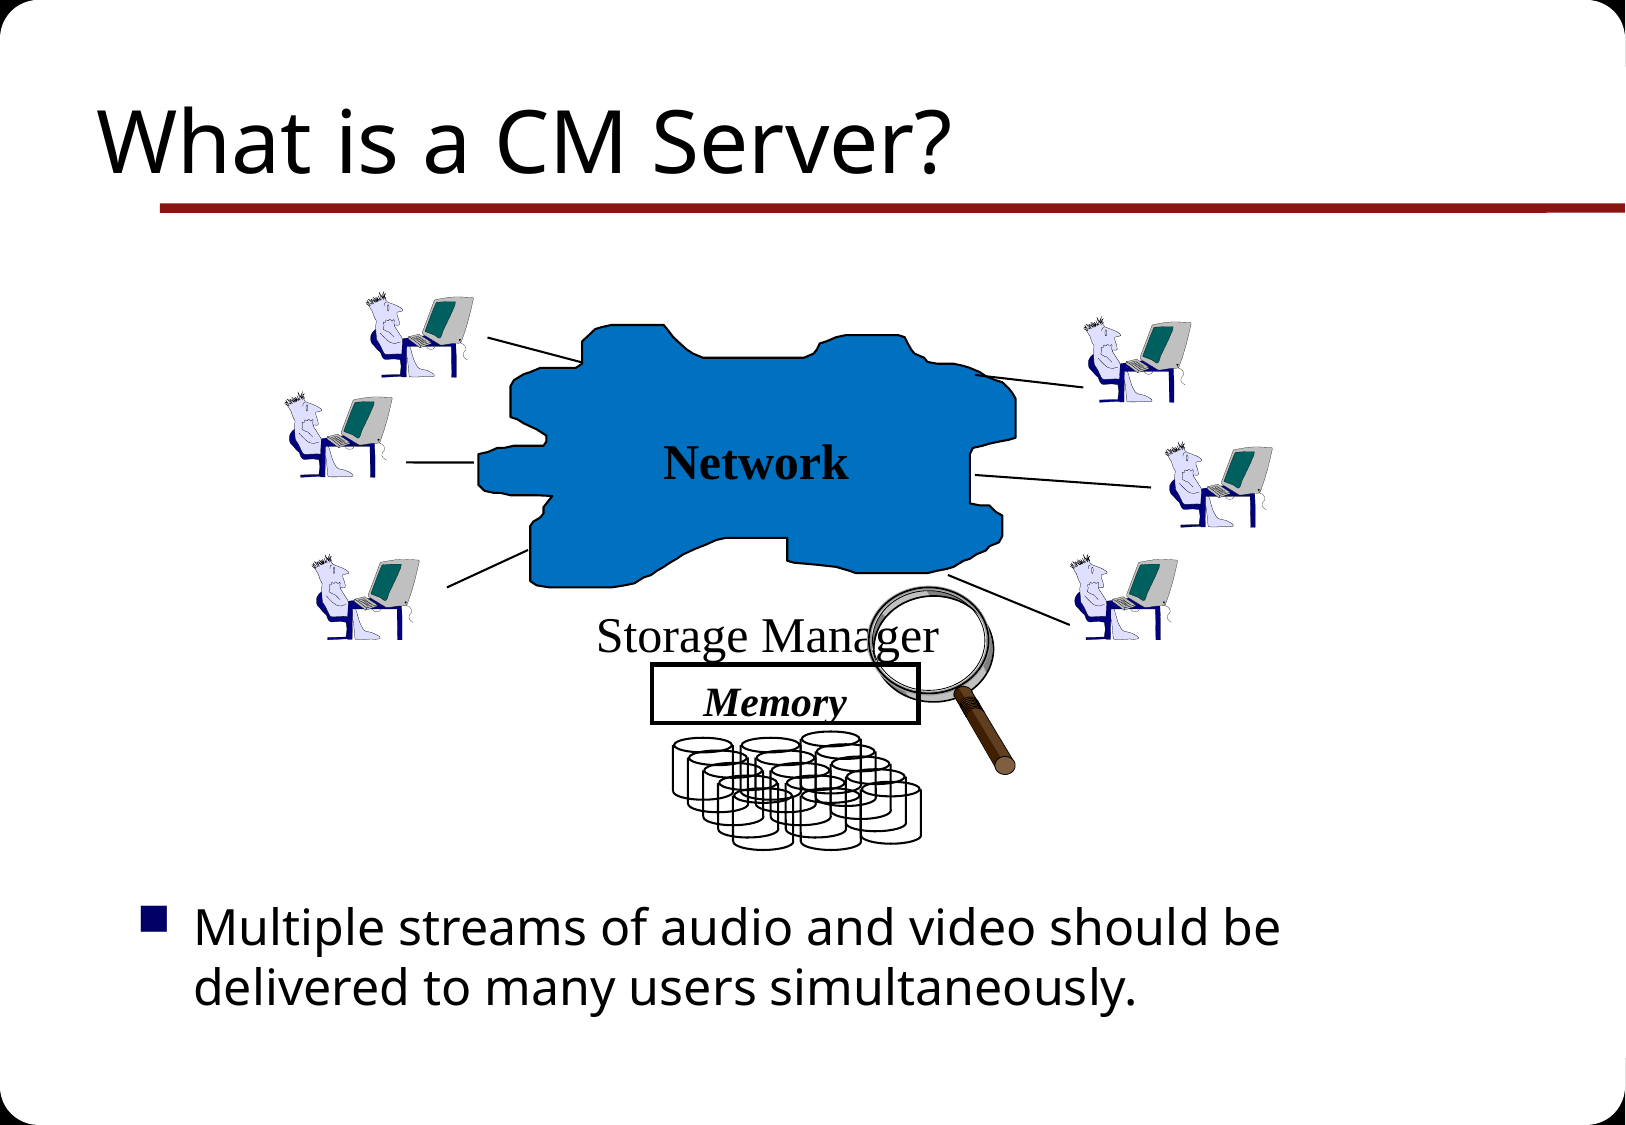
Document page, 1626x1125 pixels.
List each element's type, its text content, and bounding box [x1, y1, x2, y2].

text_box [365, 290, 475, 379]
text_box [866, 585, 1016, 776]
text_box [284, 390, 393, 479]
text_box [672, 731, 922, 851]
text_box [311, 553, 420, 641]
text_box [652, 664, 861, 723]
title What is a CM Server? [80, 44, 1544, 233]
text_box Memory [688, 667, 861, 729]
list Multiple streams of audio and video should be delivered to many users simultaneously. [121, 887, 1504, 1026]
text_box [1082, 315, 1192, 404]
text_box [1069, 553, 1179, 641]
text_box Storage Manager [580, 595, 861, 671]
text_box Network [648, 422, 865, 498]
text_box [1164, 440, 1274, 529]
text_box [478, 324, 1016, 588]
